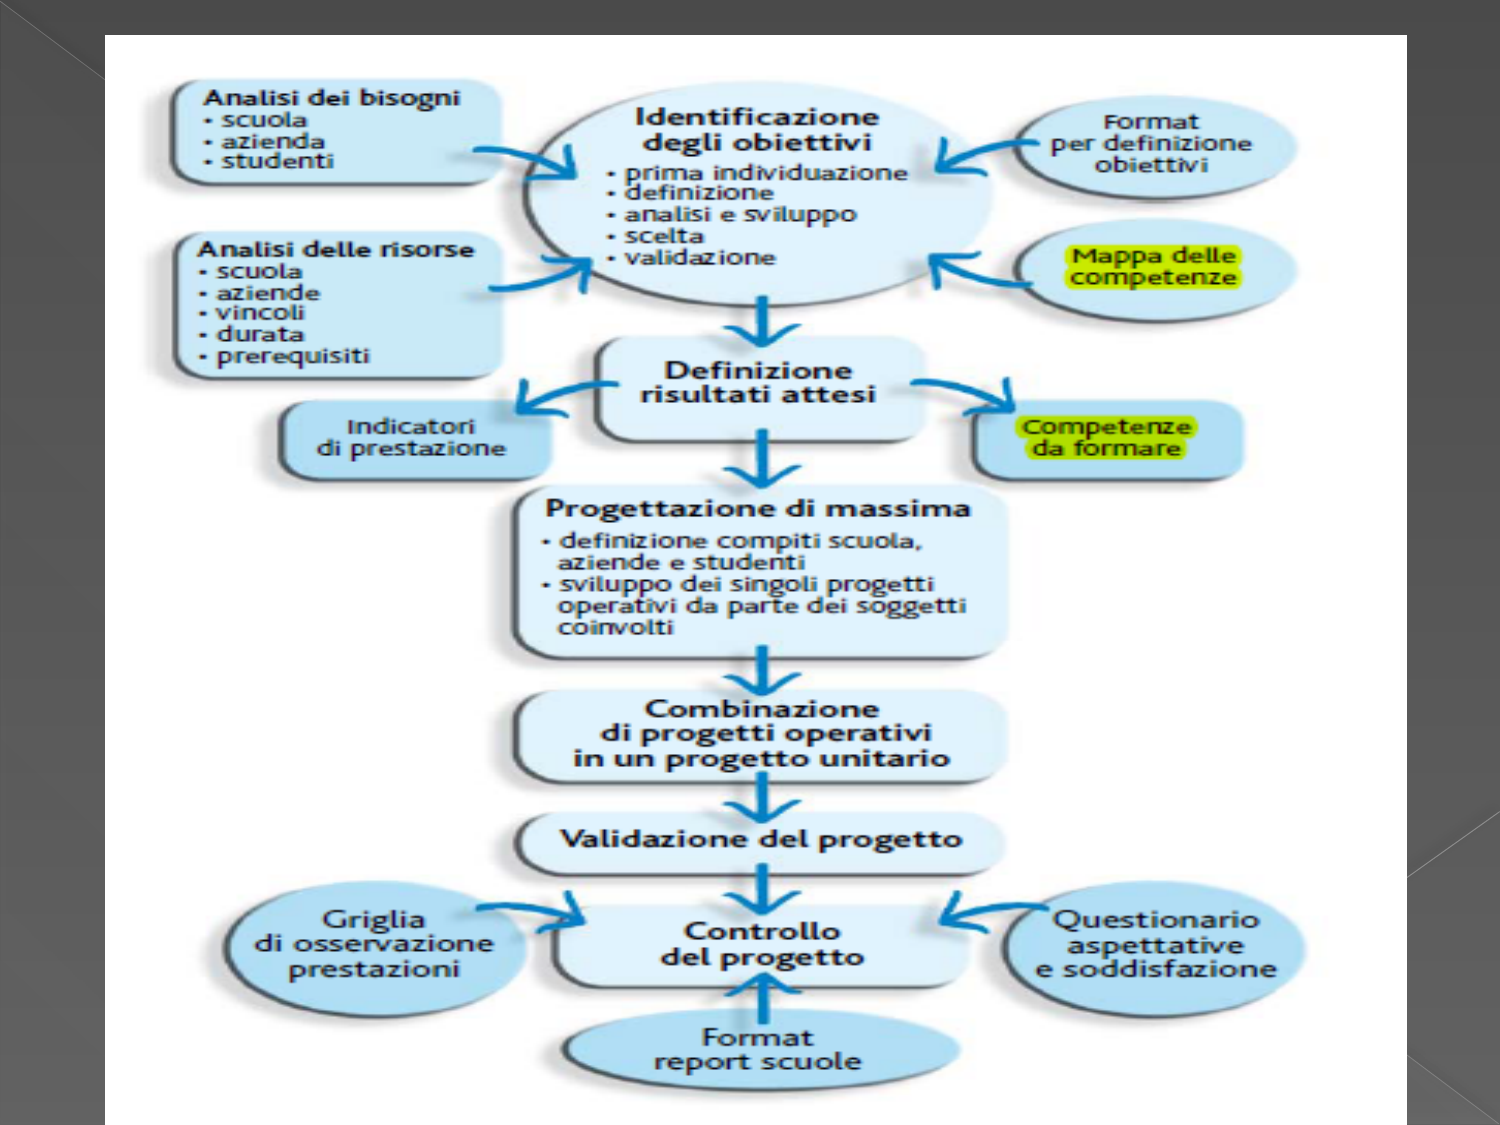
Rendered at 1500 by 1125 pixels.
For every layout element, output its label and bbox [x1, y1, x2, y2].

picture [105, 34, 1407, 1125]
